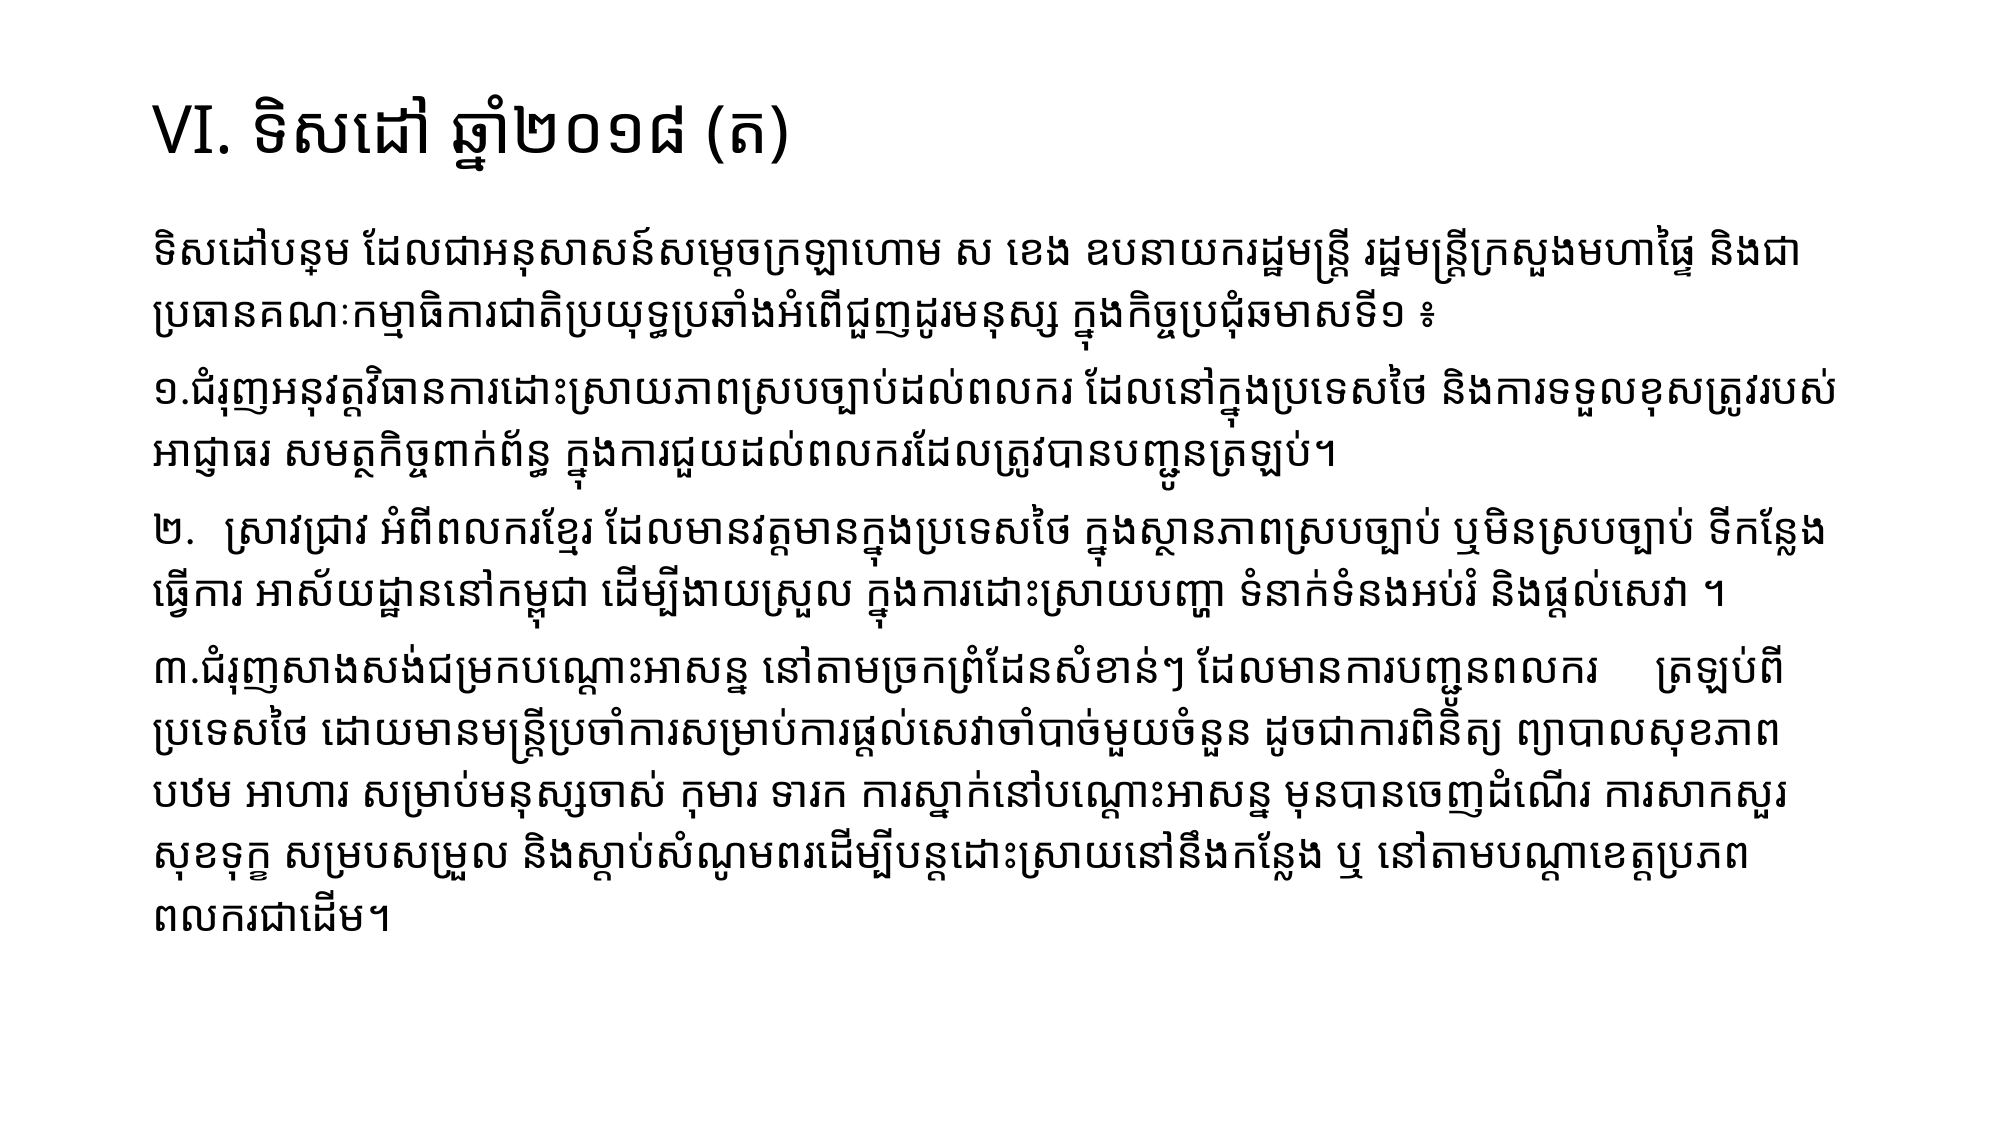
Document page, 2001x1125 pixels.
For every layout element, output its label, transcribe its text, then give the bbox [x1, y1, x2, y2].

title VI. ទិសដៅ ឆ្នាំ២០១៨ (ត) [137, 59, 1863, 204]
list ទិសដៅបន្ថែម ដែលជាអនុសាសន៍សម្តេចក្រឡាហោម ស ខេង ឧបនាយករដ្ឋមន្រ្តី រដ្ឋមន្រ្តីក្រសួងមហាផ្ទៃ និងជាប្រធានគណៈកម្មាធិការជាតិប្រយុទ្ធប្រឆាំងអំពើជួញដូរមនុស្ស ក្នុងកិច្ចប្រជុំឆមាសទី១ ៖ ១.ជំរុញអនុវត្តវិធានការដោះស្រាយភាពស្របច្បាប់ដល់ពលករ ដែលនៅក្នុងប្រទេសថៃ និងការទទួលខុសត្រូវរបស់អាជ្ញាធរ សមត្ថកិច្ចពាក់ព័ន្ធ ក្នុងការជួយដល់ពលករដែលត្រូវបានបញ្ជូនត្រឡប់។ ២. ស្រាវជ្រាវ អំពីពលករខ្មែរ ដែលមានវត្តមានក្នុងប្រទេសថៃ ក្នុងស្ថានភាពស្របច្បាប់ ឬមិនស្របច្បាប់ ទីកន្លែងធ្វើការ អាស័យដ្ឋាននៅកម្ពុជា ដើម្បីងាយស្រួល ក្នុងការដោះស្រាយបញ្ហា ទំនាក់ទំនងអប់រំ និងផ្តល់សេវា ។ ៣.ជំរុញសាងសង់ជម្រកបណ្តោះអាសន្ន នៅតាមច្រកព្រំដែនសំខាន់ៗ ដែលមានការបញ្ជូនពលករ ត្រឡប់ពីប្រទេសថៃ ដោយមានមន្រ្តីប្រចាំការសម្រាប់ការផ្តល់សេវាចាំបាច់មួយចំនួន ដូចជាការពិនិត្យ ព្យាបាលសុខភាពបឋម អាហារ សម្រាប់មនុស្សចាស់ កុមារ ទារក ការស្នាក់នៅបណ្តោះអាសន្ន មុនបានចេញដំណើរ ការសាកសួរសុខទុក្ខ សម្របសម្រួល និងស្តាប់សំណូមពរដើម្បីបន្តដោះស្រាយនៅនឹងកន្លែង ឬ នៅតាមបណ្តាខេត្តប្រភពពលករជាដើម។ [137, 204, 1863, 1014]
